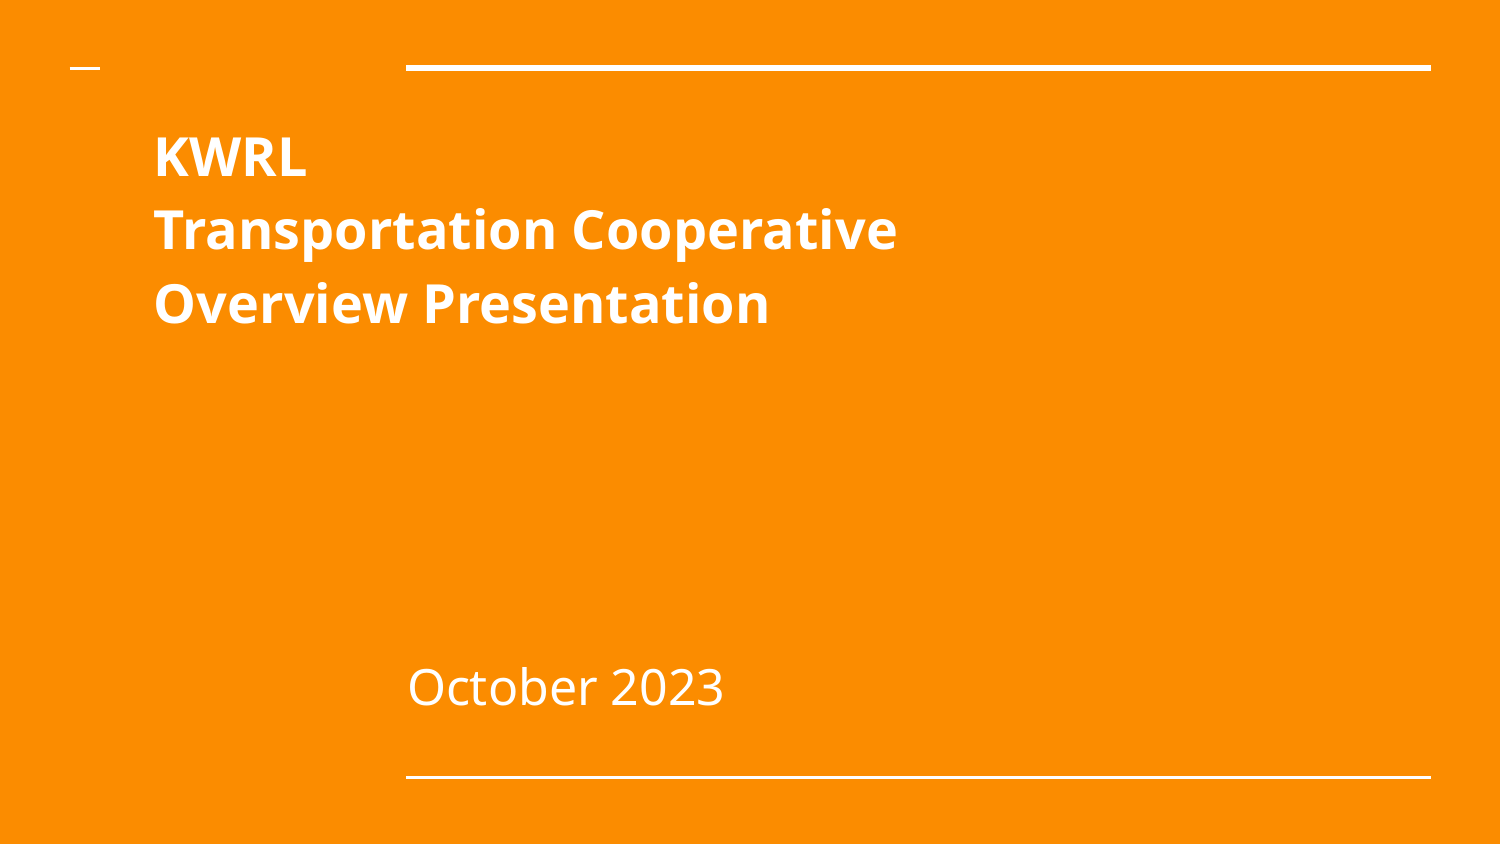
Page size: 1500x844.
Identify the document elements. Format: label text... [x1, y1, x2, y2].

subtitle October 2023 [392, 531, 1431, 735]
title KWRL Transportation Cooperative Overview Presentation [138, 103, 1428, 357]
